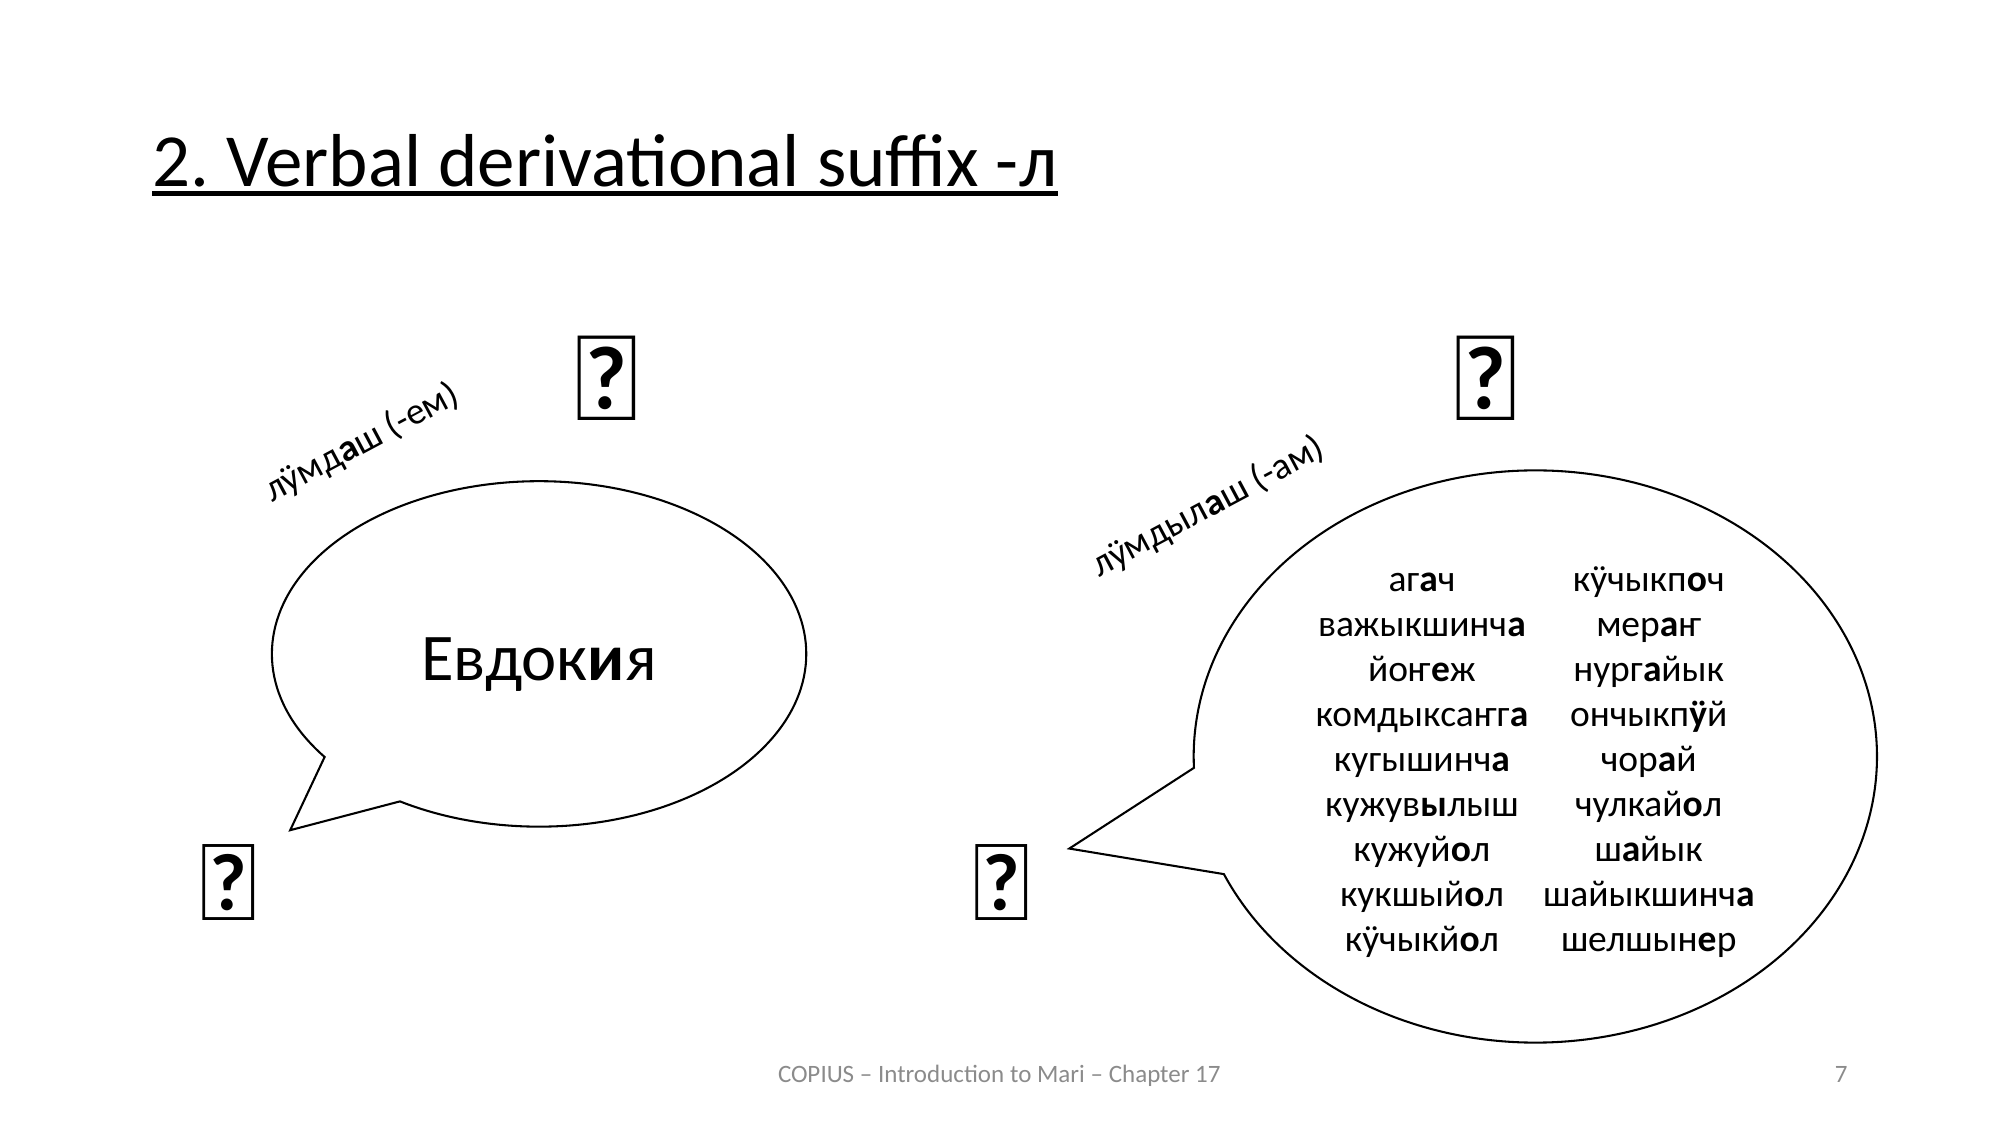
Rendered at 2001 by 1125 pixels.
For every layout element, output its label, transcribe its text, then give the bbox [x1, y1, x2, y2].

text_box лӱмдаш (-ем) [237, 352, 487, 523]
text_box 🧍 [933, 800, 1157, 951]
text_box агач важыкшинча йоҥеж комдыксаҥга кугышинча кужувылыш кужуйол кукшыйол кӱчыкйол кӱчыкпоч мераҥ нургайык ончыкпӱй чорай чулкайол шайык шайыкшинча шелшынер [1066, 469, 1879, 1044]
footer COPIUS – Introduction to Mari – Chapter 17 [662, 1042, 1338, 1103]
text_box лӱмдылаш (-ам) [1065, 396, 1369, 598]
text_box Евдокия [270, 480, 808, 832]
text_box 🧍 [160, 800, 384, 951]
slide_number 7 [1412, 1042, 1863, 1103]
text_box 🐇 [1439, 288, 1638, 454]
text_box 👶 [560, 288, 807, 454]
list 2. Verbal derivational suffix -л [137, 113, 1863, 239]
